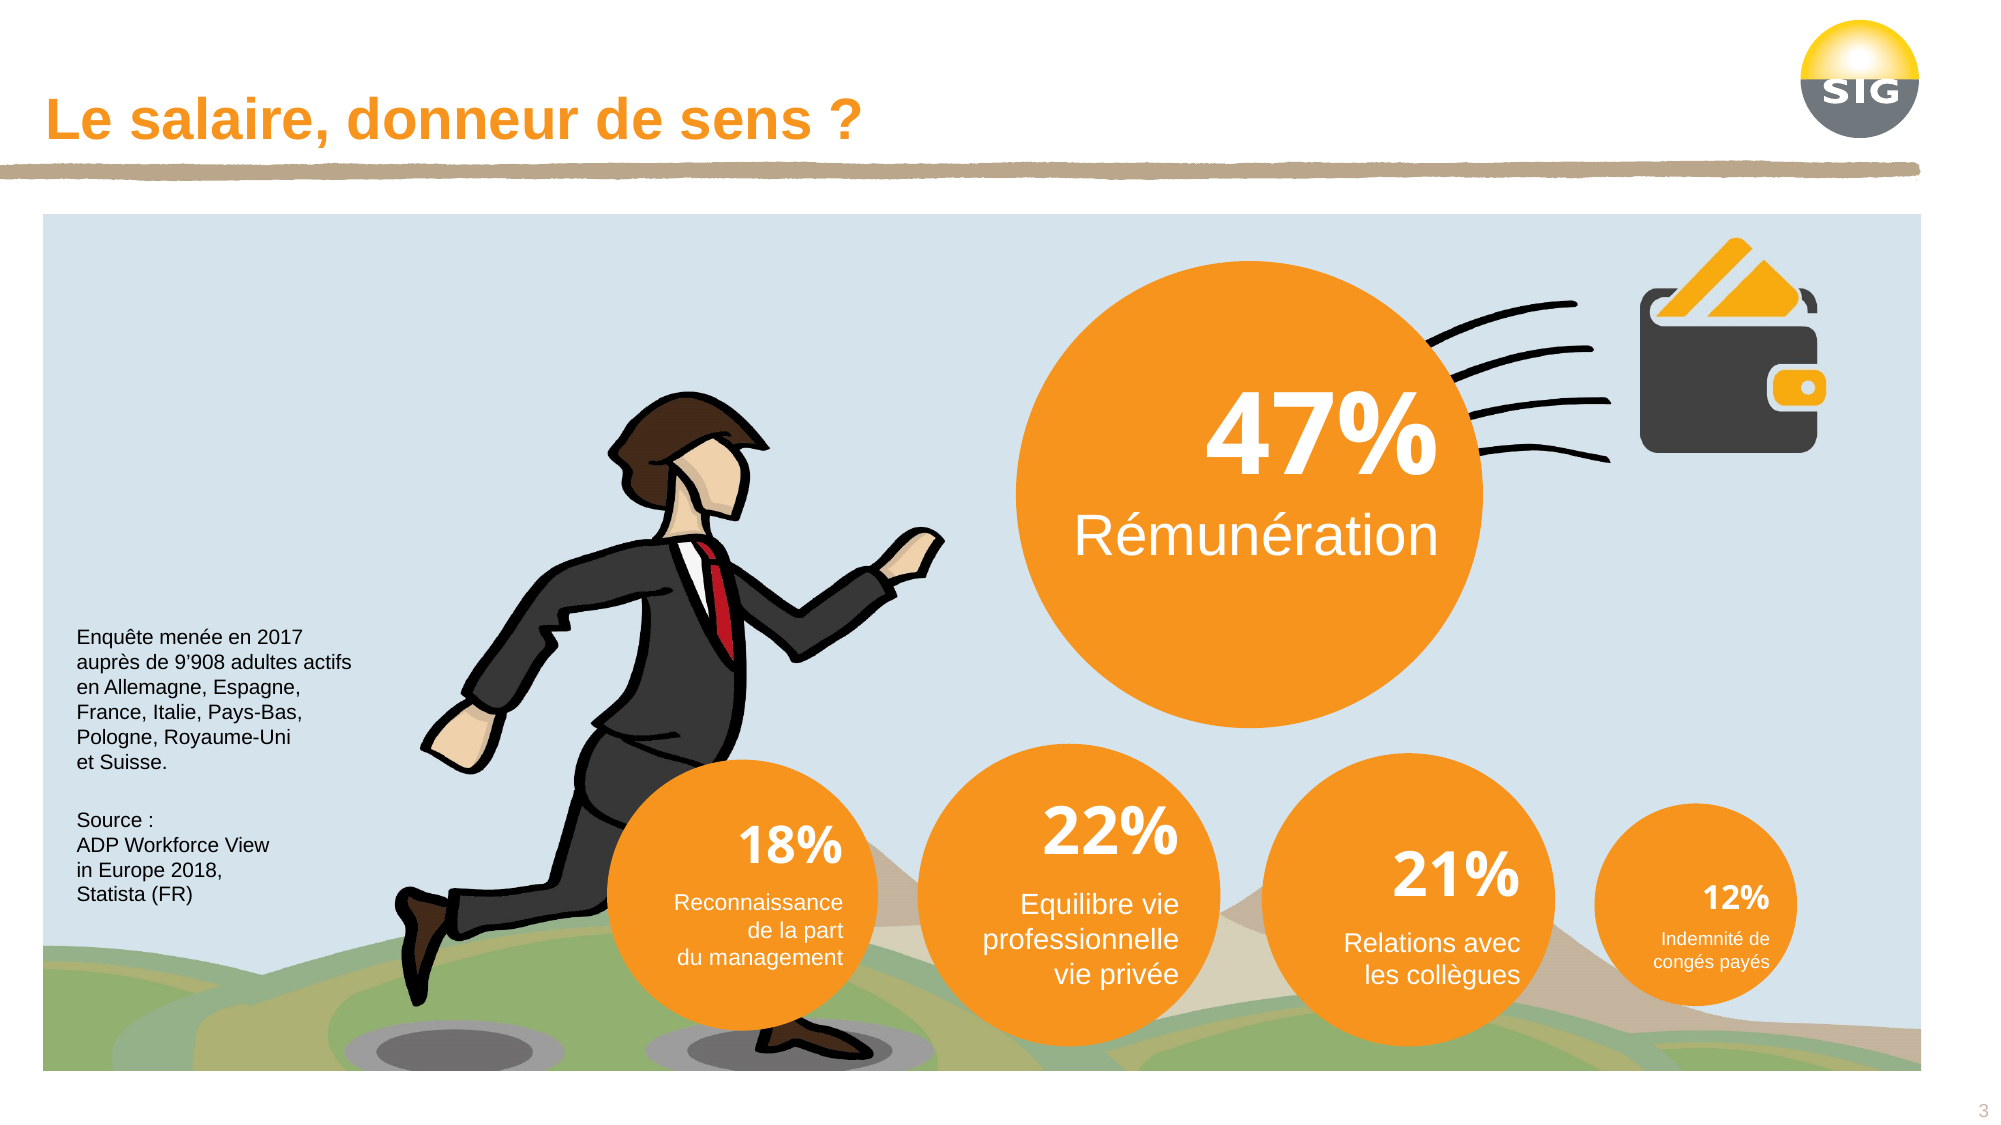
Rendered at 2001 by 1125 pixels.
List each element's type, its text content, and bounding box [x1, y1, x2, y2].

picture [42, 213, 1922, 1071]
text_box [995, 260, 1484, 729]
title Le salaire, donneur de sens ? [45, 0, 1770, 152]
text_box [1261, 752, 1556, 1047]
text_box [606, 759, 879, 1031]
slide_number 3 [1894, 1099, 2000, 1125]
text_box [917, 743, 1221, 1047]
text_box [1594, 803, 1798, 1007]
